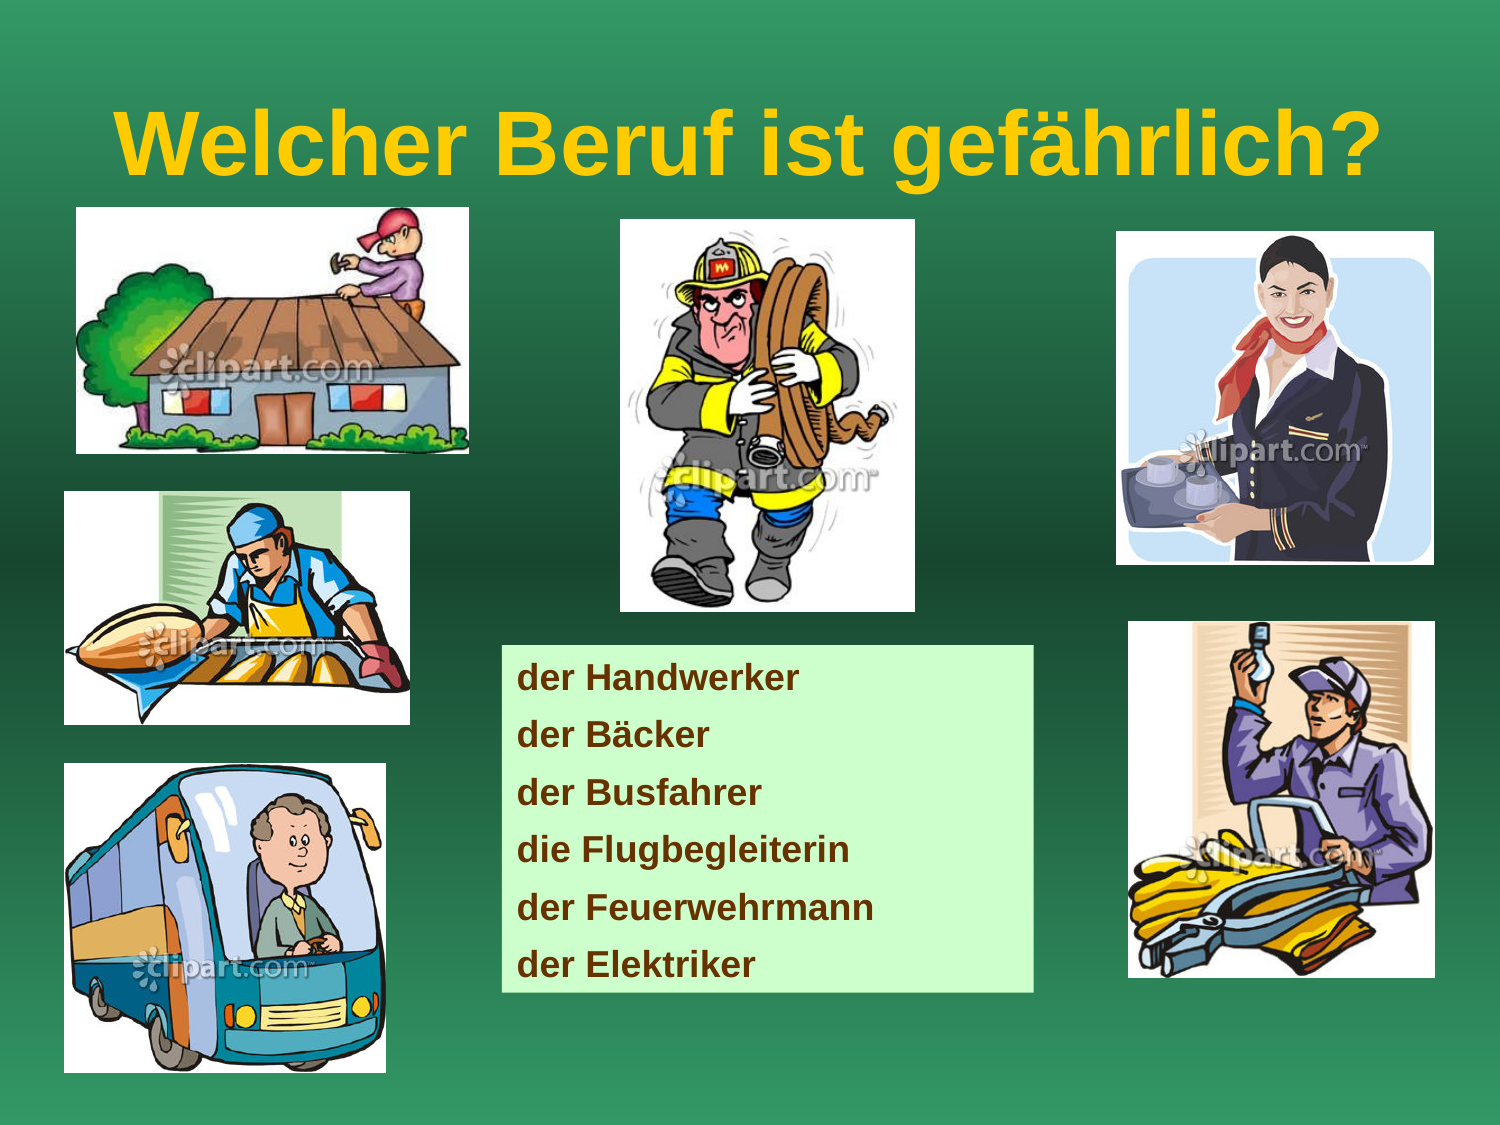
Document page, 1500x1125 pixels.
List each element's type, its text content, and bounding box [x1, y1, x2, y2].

picture [76, 207, 469, 454]
picture [64, 763, 386, 1074]
title Welcher Beruf ist gefährlich? [74, 44, 1426, 233]
picture [64, 491, 410, 725]
picture [1115, 231, 1434, 565]
picture [619, 219, 915, 612]
picture [1127, 621, 1435, 979]
text_box der Handwerker der Bäcker der Busfahrer die Flugbegleiterin der Feuerwehrmann der Elektriker [501, 645, 1034, 993]
